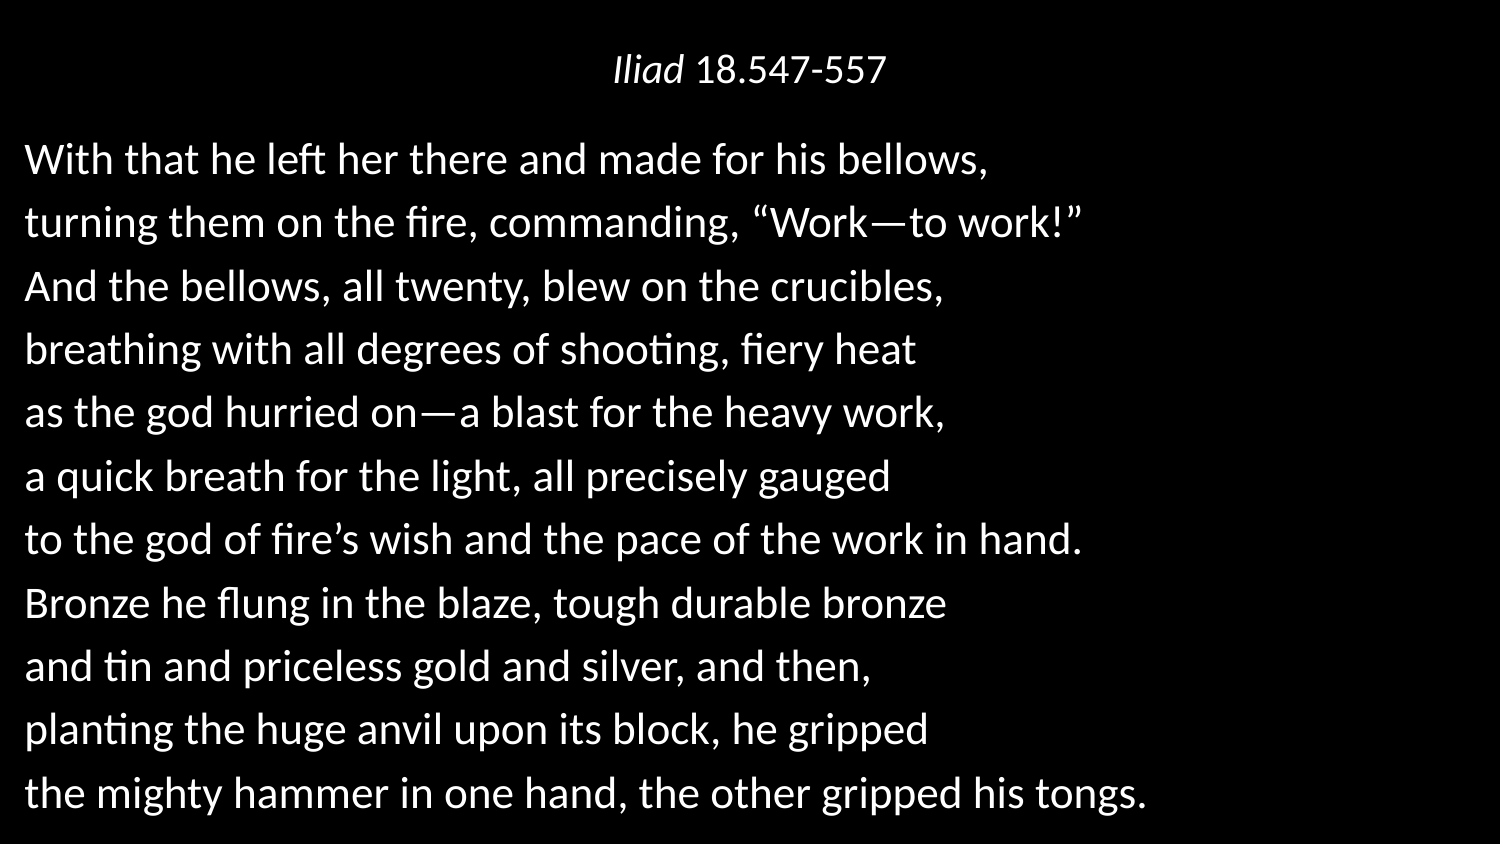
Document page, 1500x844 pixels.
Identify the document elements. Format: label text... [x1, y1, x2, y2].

title Iliad 18.547-557 [75, 33, 1425, 100]
list With that he left her there and made for his bellows, turning them on the fire, commanding, “Work—to work!” And the bellows, all twenty, blew on the crucibles, breathing with all degrees of shooting, fiery heat as the god hurried on—a blast for the heavy work, a quick breath for the light, all precisely gauged to the god of fire’s wish and the pace of the work in hand. Bronze he flung in the blaze, tough durable bronze and tin and priceless gold and silver, and then, planting the huge anvil upon its block, he gripped the mighty hammer in one hand, the other gripped his tongs. [9, 121, 1469, 828]
